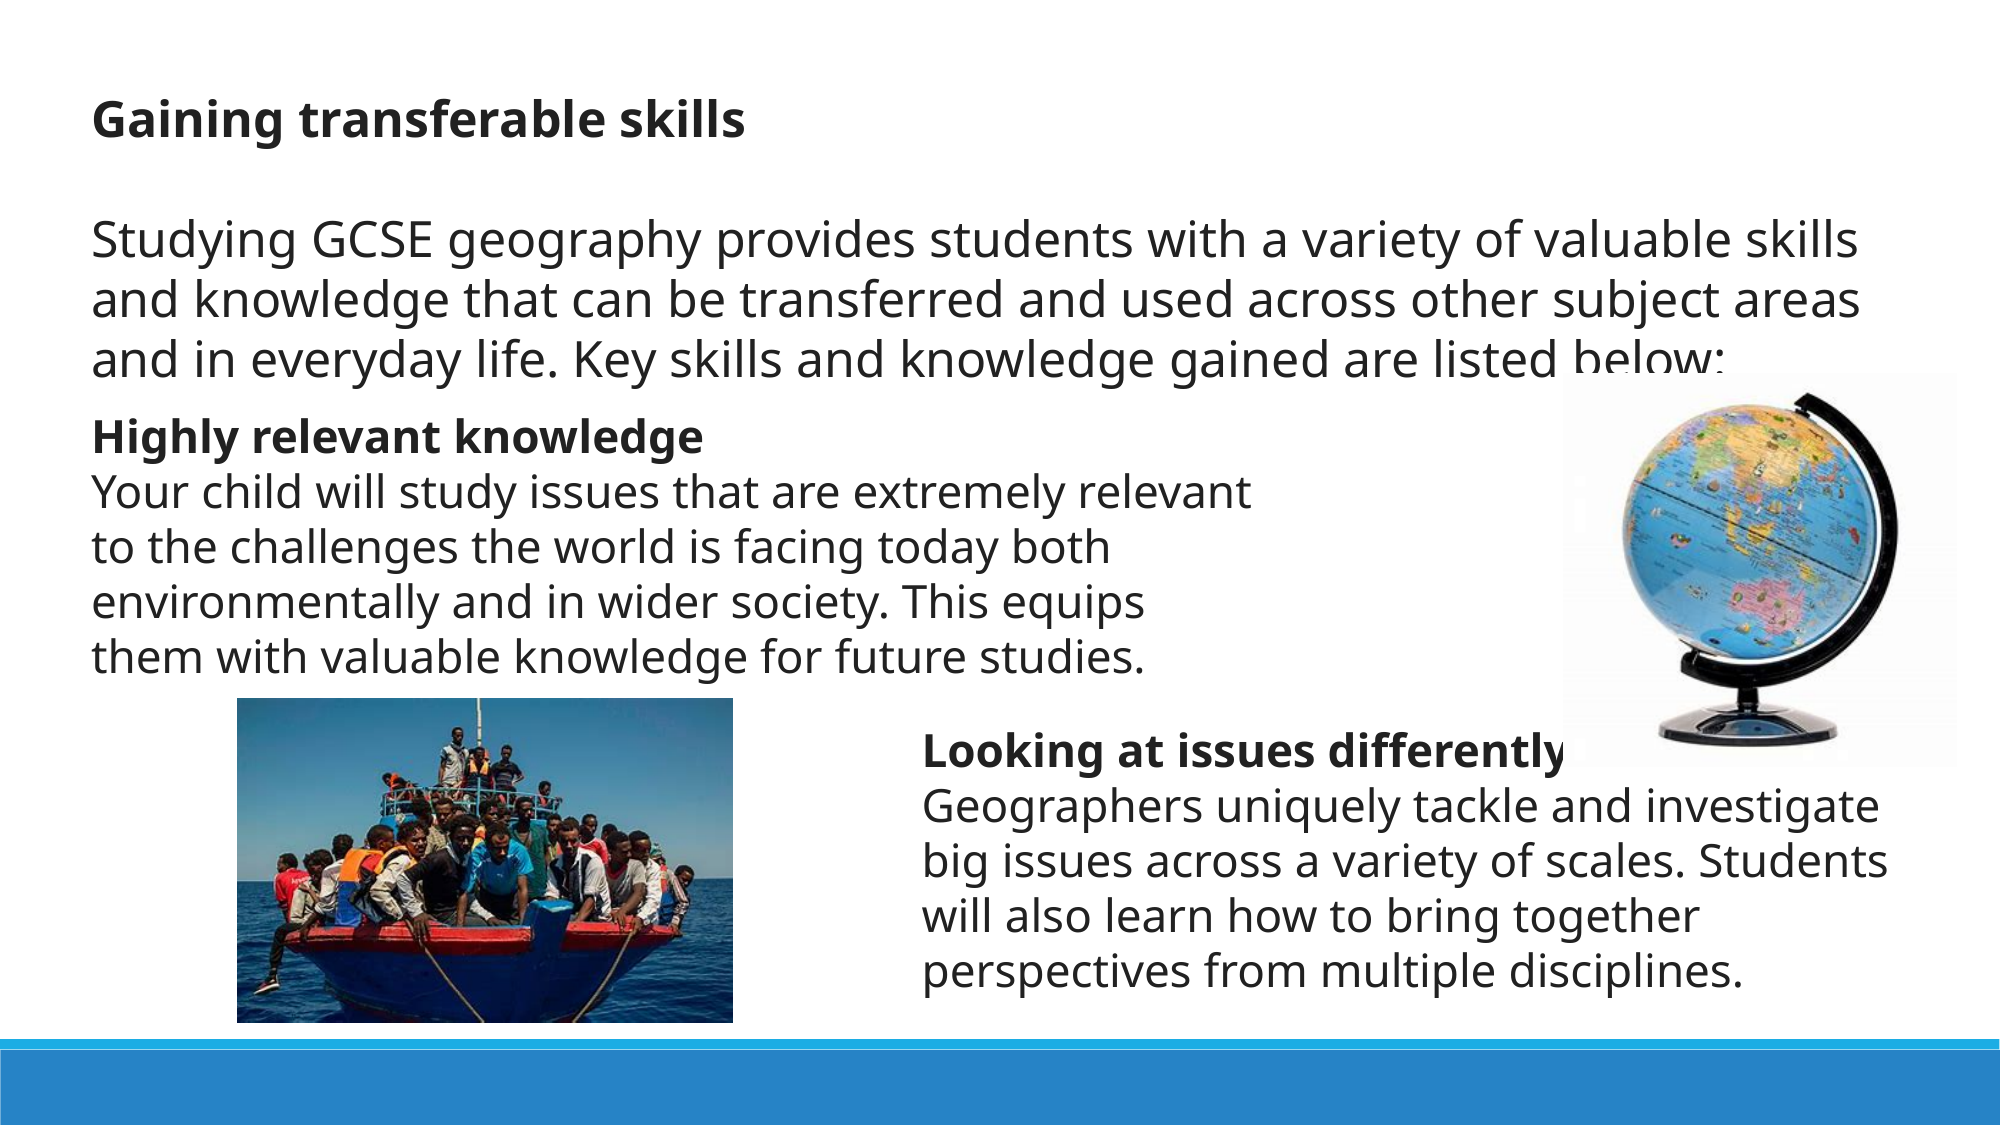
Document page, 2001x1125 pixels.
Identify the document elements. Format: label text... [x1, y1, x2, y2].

text_box Highly relevant knowledge Your child will study issues that are extremely relevant to the challenges the world is facing today both environmentally and in wider society. This equips them with valuable knowledge for future studies. [76, 400, 1281, 690]
picture [1562, 372, 1958, 768]
text_box Looking at issues differently Geographers uniquely tackle and investigate big issues across a variety of scales. Students will also learn how to bring together perspectives from multiple disciplines. [906, 714, 1957, 1005]
text_box Gaining transferable skills Studying GCSE geography provides students with a variety of valuable skills and knowledge that can be transferred and used across other subject areas and in everyday life. Key skills and knowledge gained are listed below: [76, 80, 1942, 395]
picture [236, 698, 733, 1024]
